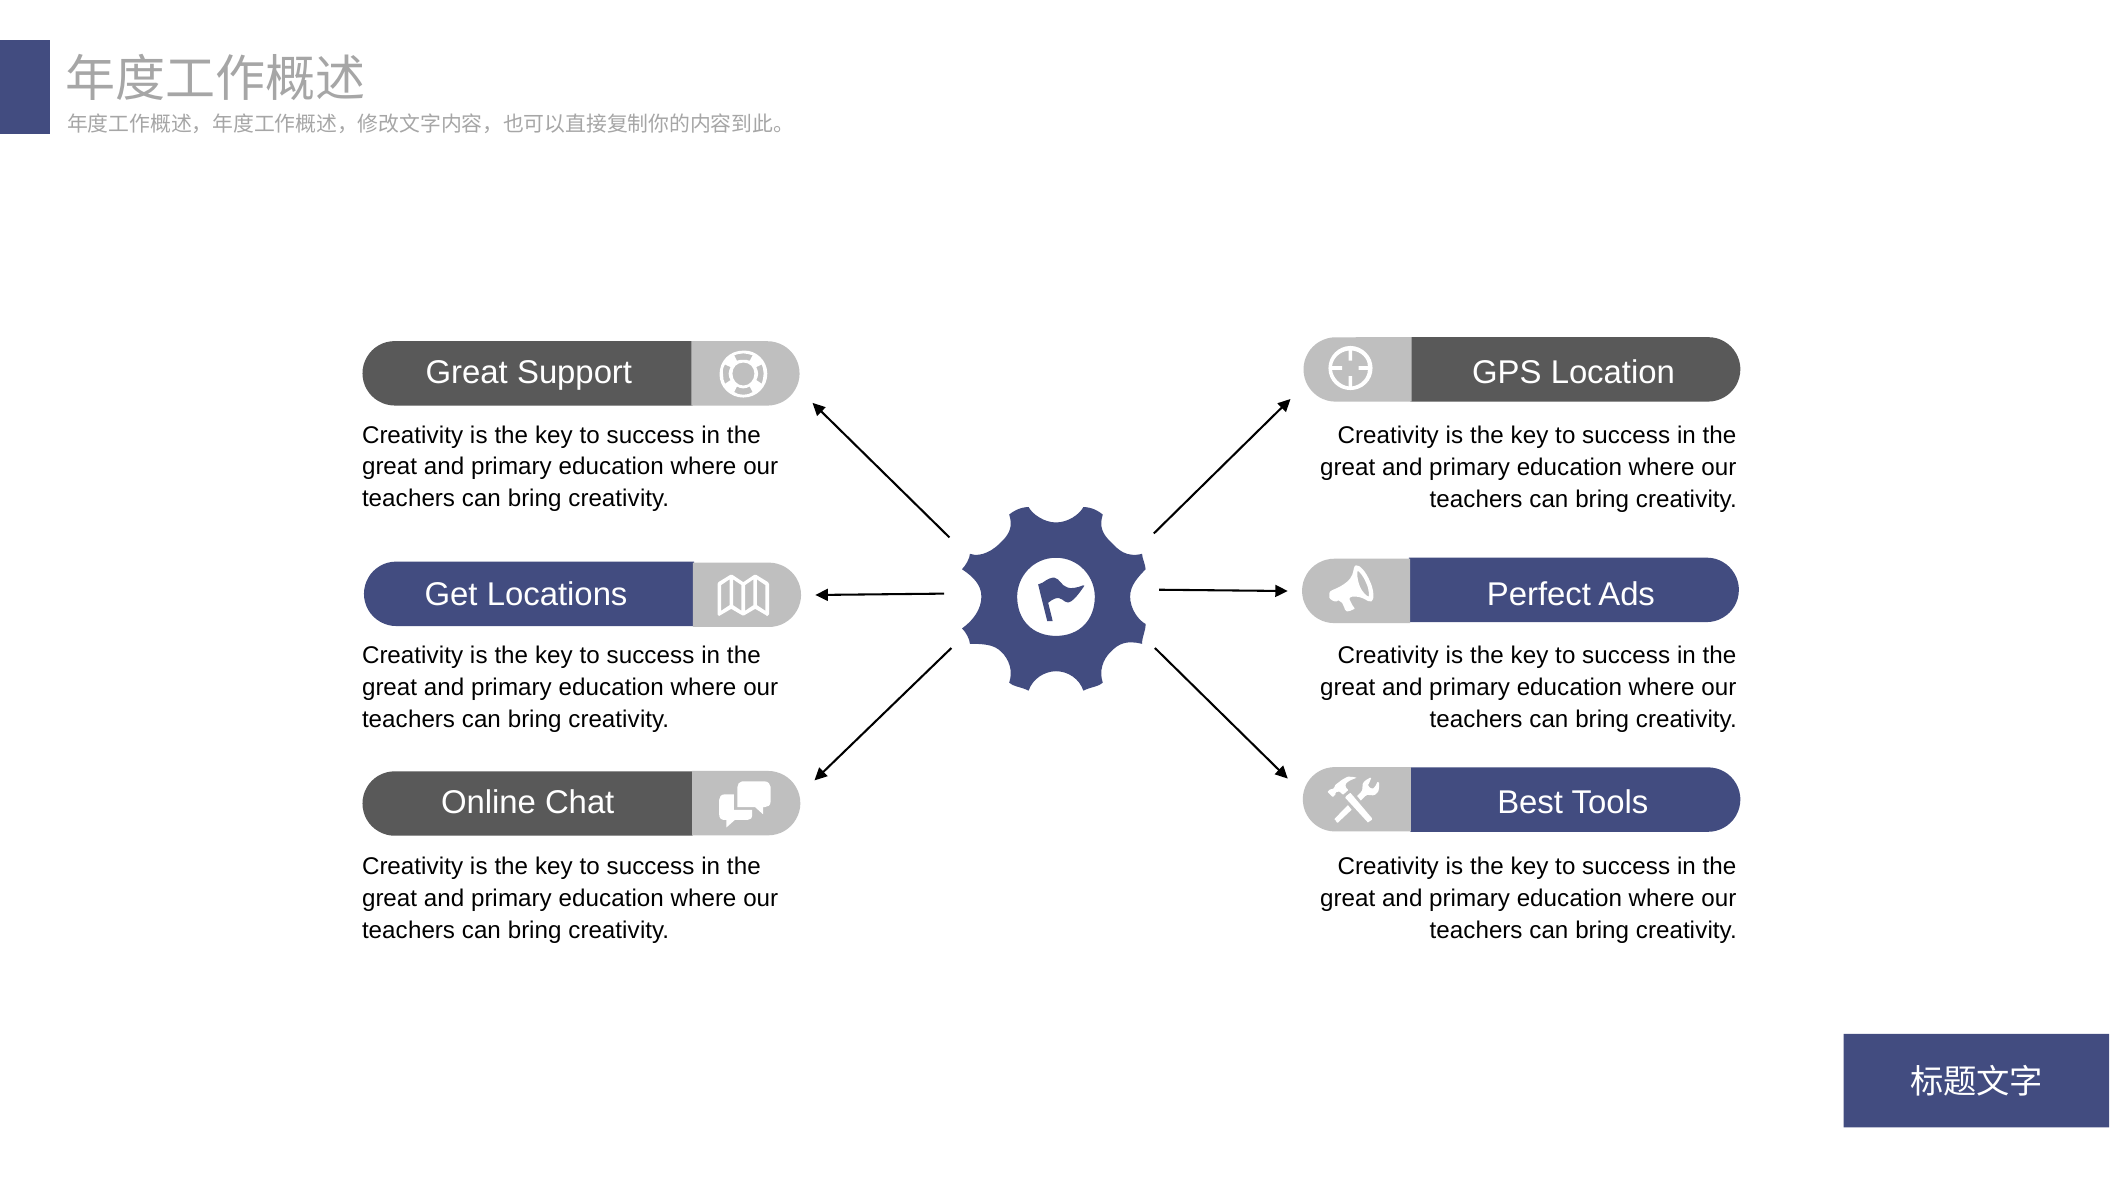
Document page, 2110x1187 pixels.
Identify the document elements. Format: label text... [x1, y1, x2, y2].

text_box [1345, 793, 1372, 823]
text_box Get Locations [405, 562, 647, 621]
text_box 年度工作概述 [65, 46, 712, 107]
text_box [1357, 777, 1380, 801]
text_box [737, 781, 771, 815]
text_box [1301, 765, 1412, 833]
text_box Best Tools [1478, 770, 1668, 830]
text_box 年度工作概述，年度工作概述，修改文字内容，也可以直接复制你的内容到此。 [67, 110, 968, 136]
text_box [1843, 1033, 2110, 1129]
text_box [719, 794, 753, 828]
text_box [812, 402, 950, 538]
text_box [1327, 776, 1357, 797]
text_box [1407, 556, 1741, 624]
text_box [0, 39, 51, 135]
text_box [1301, 557, 1412, 625]
text_box [362, 560, 696, 626]
text_box Online Chat [422, 770, 634, 830]
text_box 标题文字 [1873, 1052, 2080, 1108]
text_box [1153, 399, 1291, 534]
text_box GPS Location [1453, 341, 1695, 400]
text_box [1334, 805, 1352, 823]
text_box Creativity is the key to success in the great and primary education where our teachers can bring creativity. [343, 406, 812, 522]
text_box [1154, 647, 1288, 779]
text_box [961, 507, 1147, 692]
text_box [1413, 336, 1742, 403]
text_box Creativity is the key to success in the great and primary education where our teachers can bring creativity. [1281, 838, 1757, 953]
text_box [1412, 766, 1742, 833]
text_box [719, 350, 768, 398]
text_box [814, 647, 952, 781]
text_box Creativity is the key to success in the great and primary education where our teachers can bring creativity. [343, 837, 818, 953]
text_box [361, 340, 690, 406]
text_box Creativity is the key to success in the great and primary education where our teachers can bring creativity. [1291, 406, 1757, 522]
text_box [1328, 345, 1373, 391]
text_box Perfect Ads [1467, 562, 1675, 622]
text_box [1302, 336, 1413, 403]
text_box Creativity is the key to success in the great and primary education where our teachers can bring creativity. [343, 626, 818, 742]
text_box Great Support [406, 340, 652, 400]
text_box [690, 340, 801, 406]
text_box [361, 770, 691, 837]
text_box Creativity is the key to success in the great and primary education where our teachers can bring creativity. [1281, 626, 1757, 742]
text_box [691, 769, 802, 837]
text_box [691, 561, 803, 626]
text_box [1329, 565, 1374, 612]
text_box [717, 574, 770, 617]
